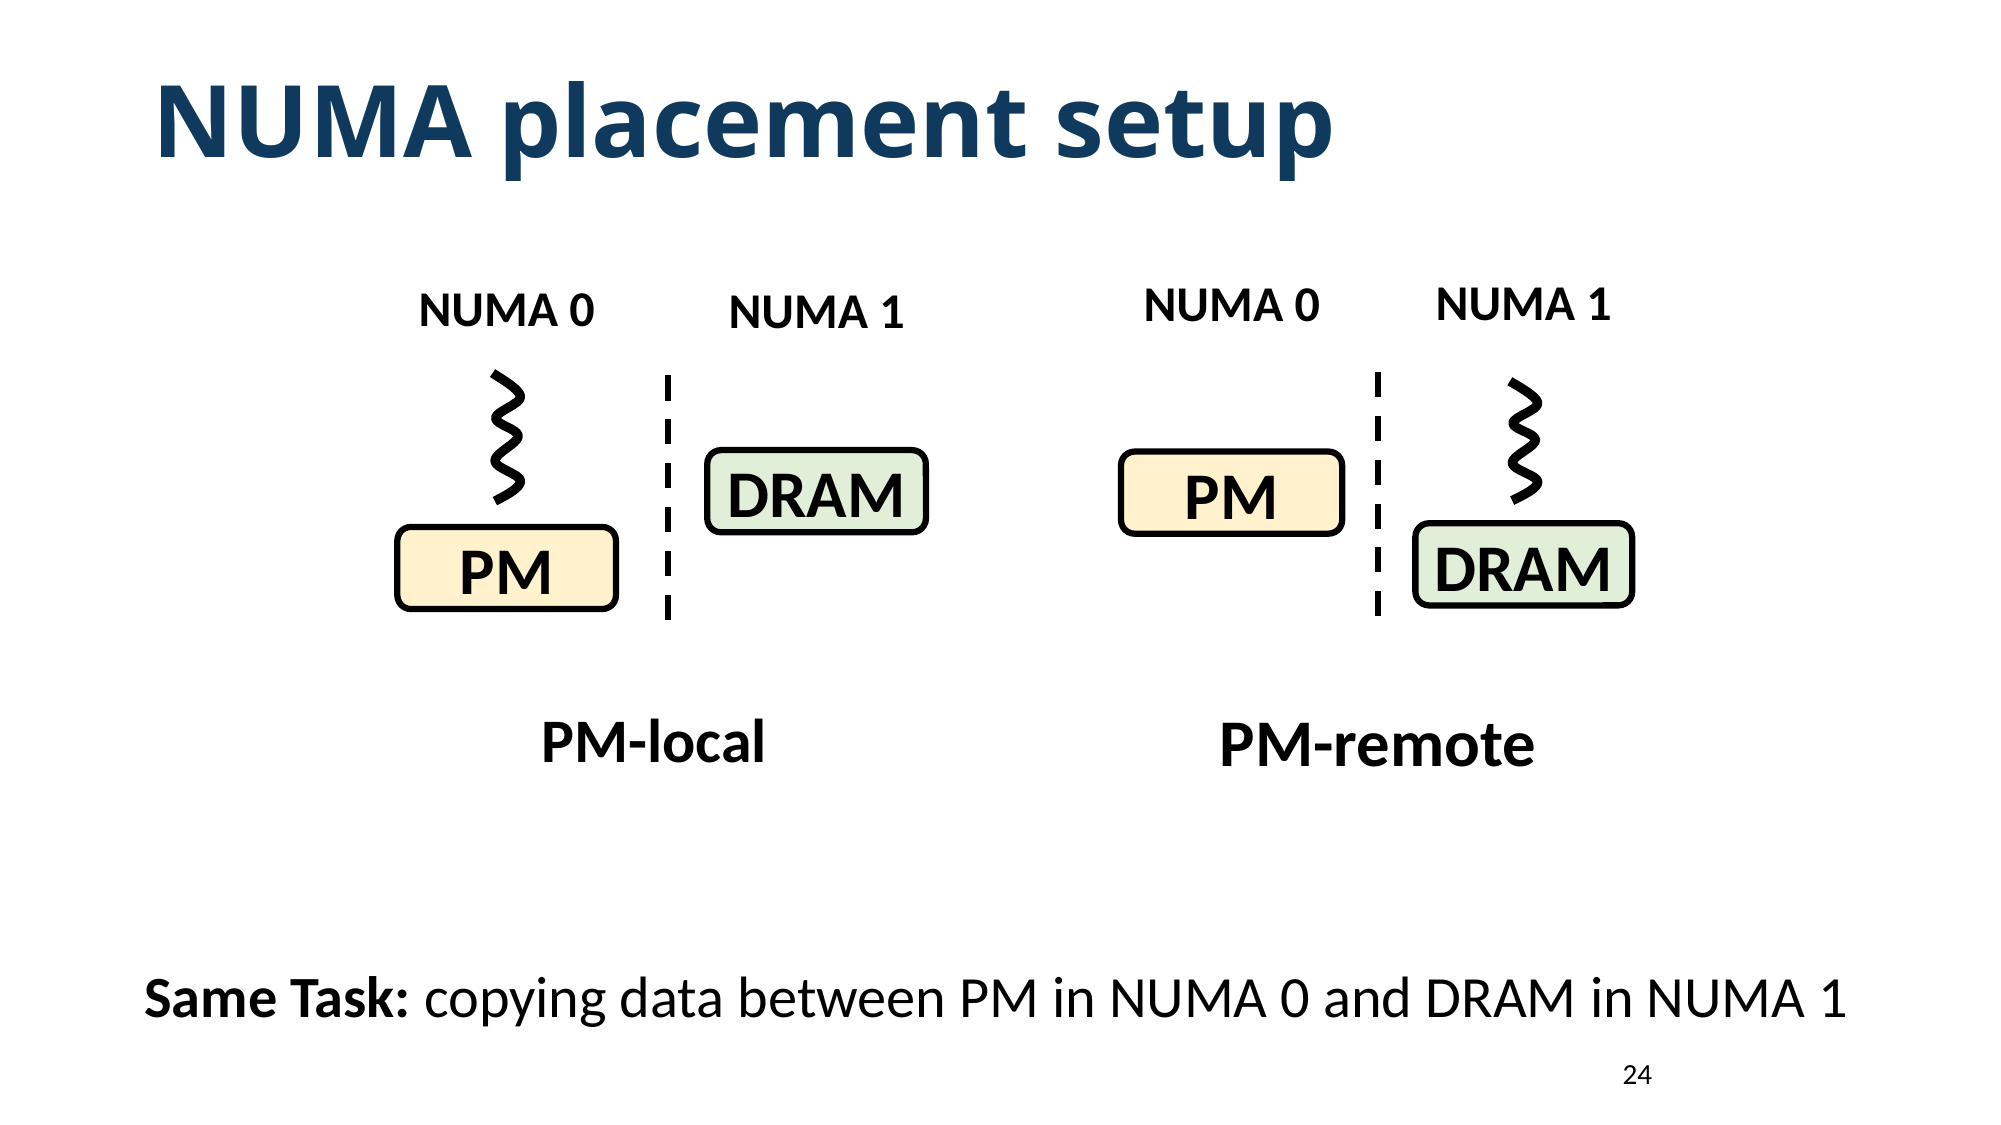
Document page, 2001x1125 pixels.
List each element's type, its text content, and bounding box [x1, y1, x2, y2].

text_box NUMA 1 [1352, 269, 1696, 352]
text_box DRAM [707, 450, 926, 533]
text_box Same Task: copying data between PM in NUMA 0 and DRAM in NUMA 1 [129, 951, 1890, 1037]
text_box PM [1120, 451, 1343, 534]
text_box NUMA placement setup [137, 59, 1882, 190]
text_box DRAM [1415, 523, 1633, 606]
text_box PM-local [482, 700, 826, 784]
text_box PM [397, 526, 617, 610]
text_box NUMA 0 [397, 275, 616, 348]
text_box NUMA 0 [1059, 271, 1404, 354]
text_box NUMA 1 [707, 277, 926, 360]
text_box [492, 373, 521, 502]
text_box PM-remote [1190, 700, 1566, 784]
slide_number 24 [1412, 1042, 1863, 1103]
text_box [1509, 381, 1538, 501]
